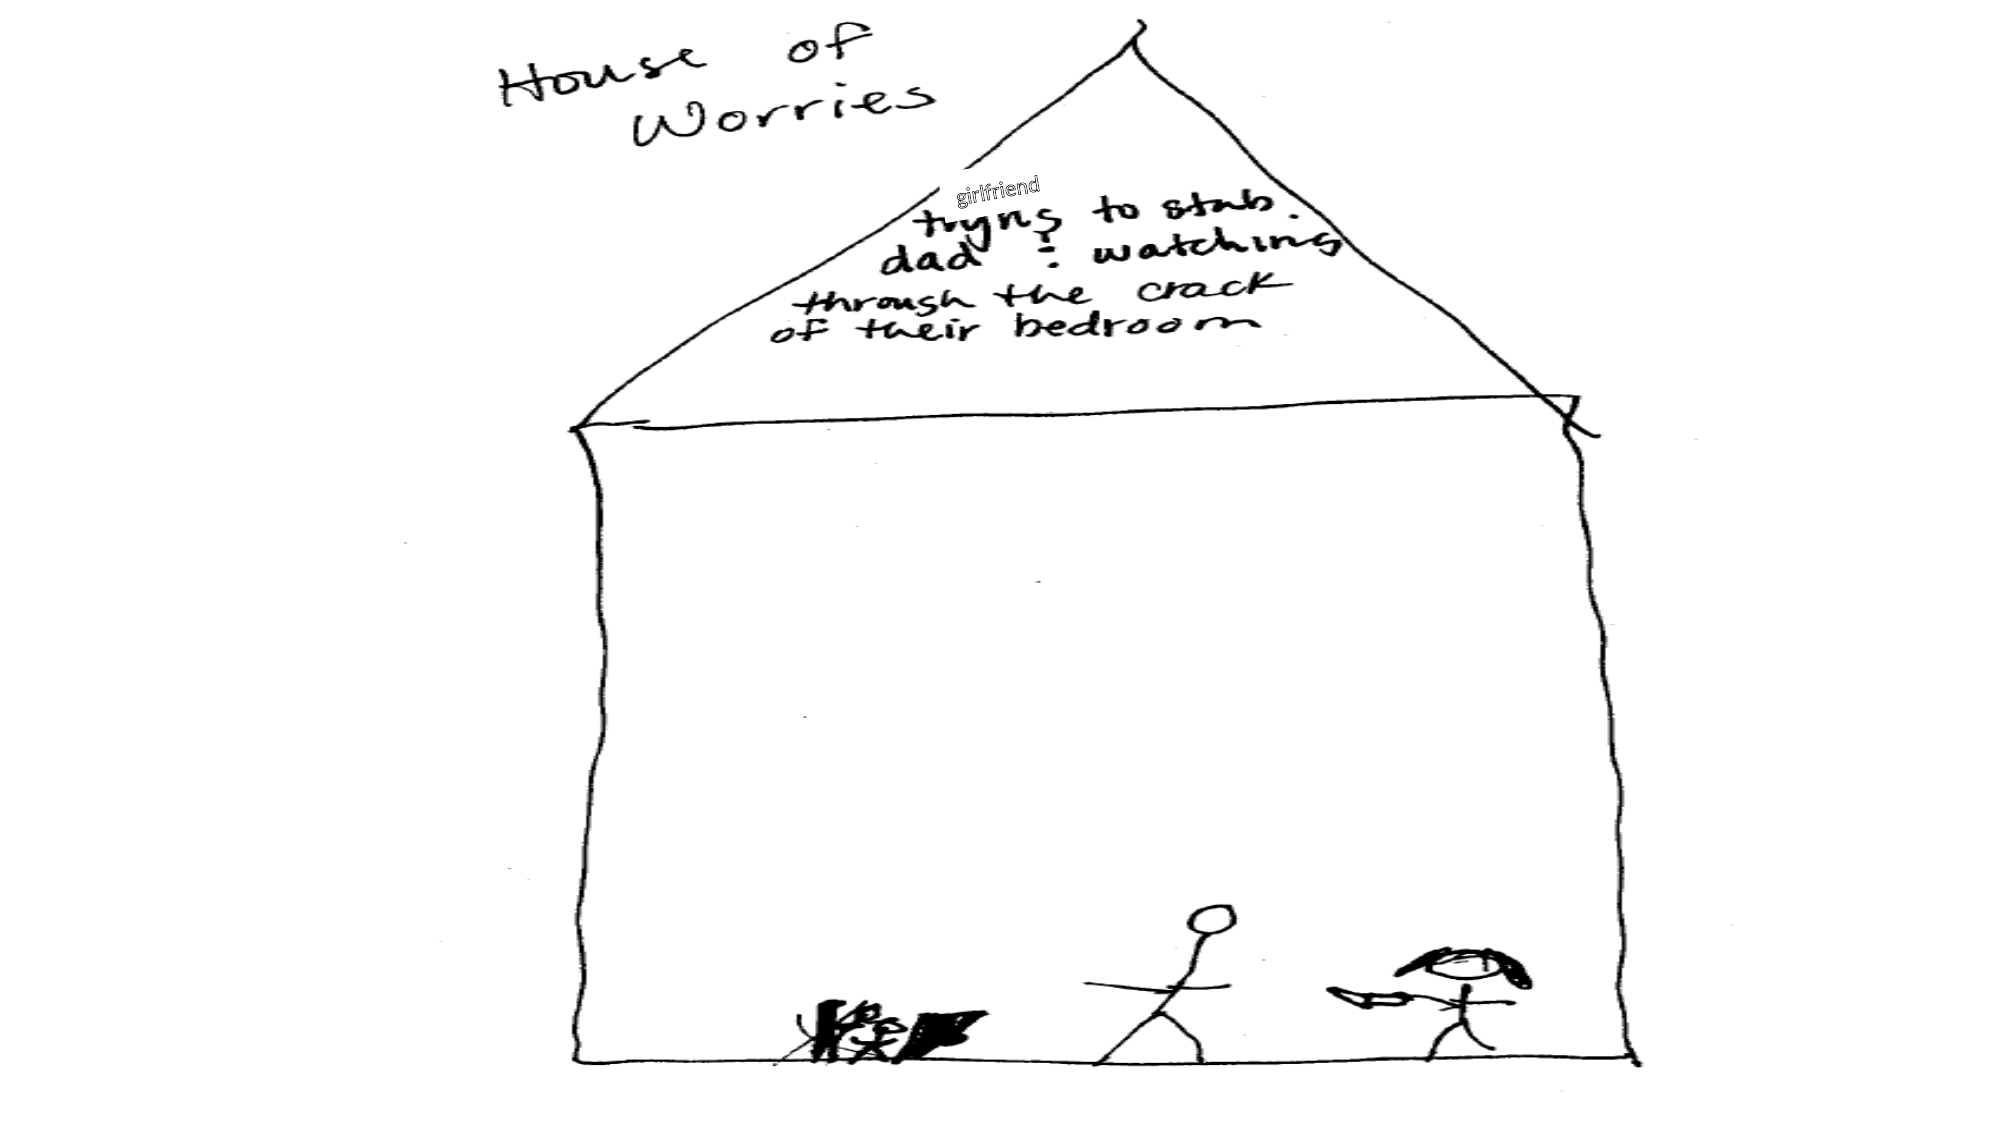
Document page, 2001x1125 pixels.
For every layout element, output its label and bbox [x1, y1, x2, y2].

text_box [249, 0, 1788, 1125]
